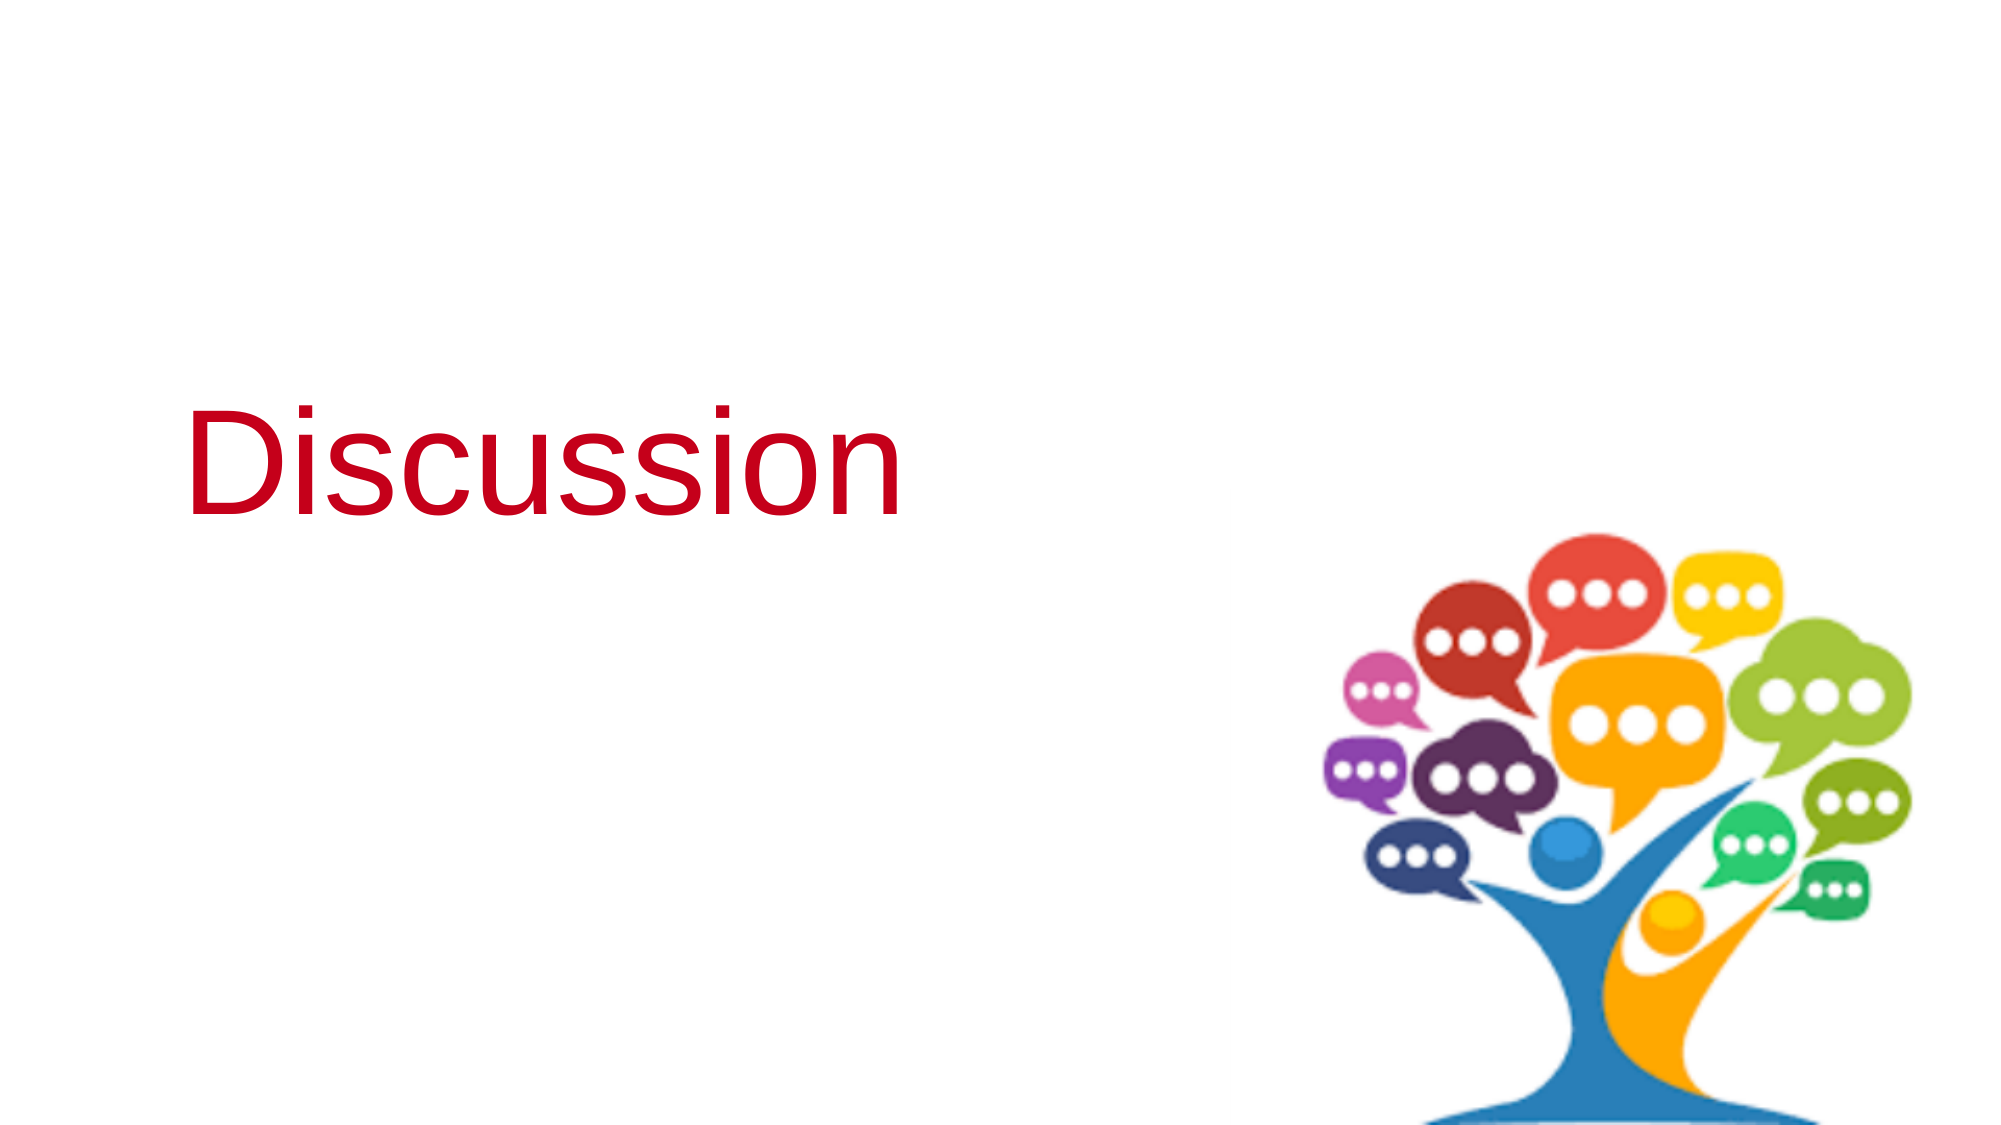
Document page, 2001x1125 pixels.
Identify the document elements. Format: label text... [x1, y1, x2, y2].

picture [1229, 489, 2000, 1125]
title Discussion [166, 357, 2000, 575]
